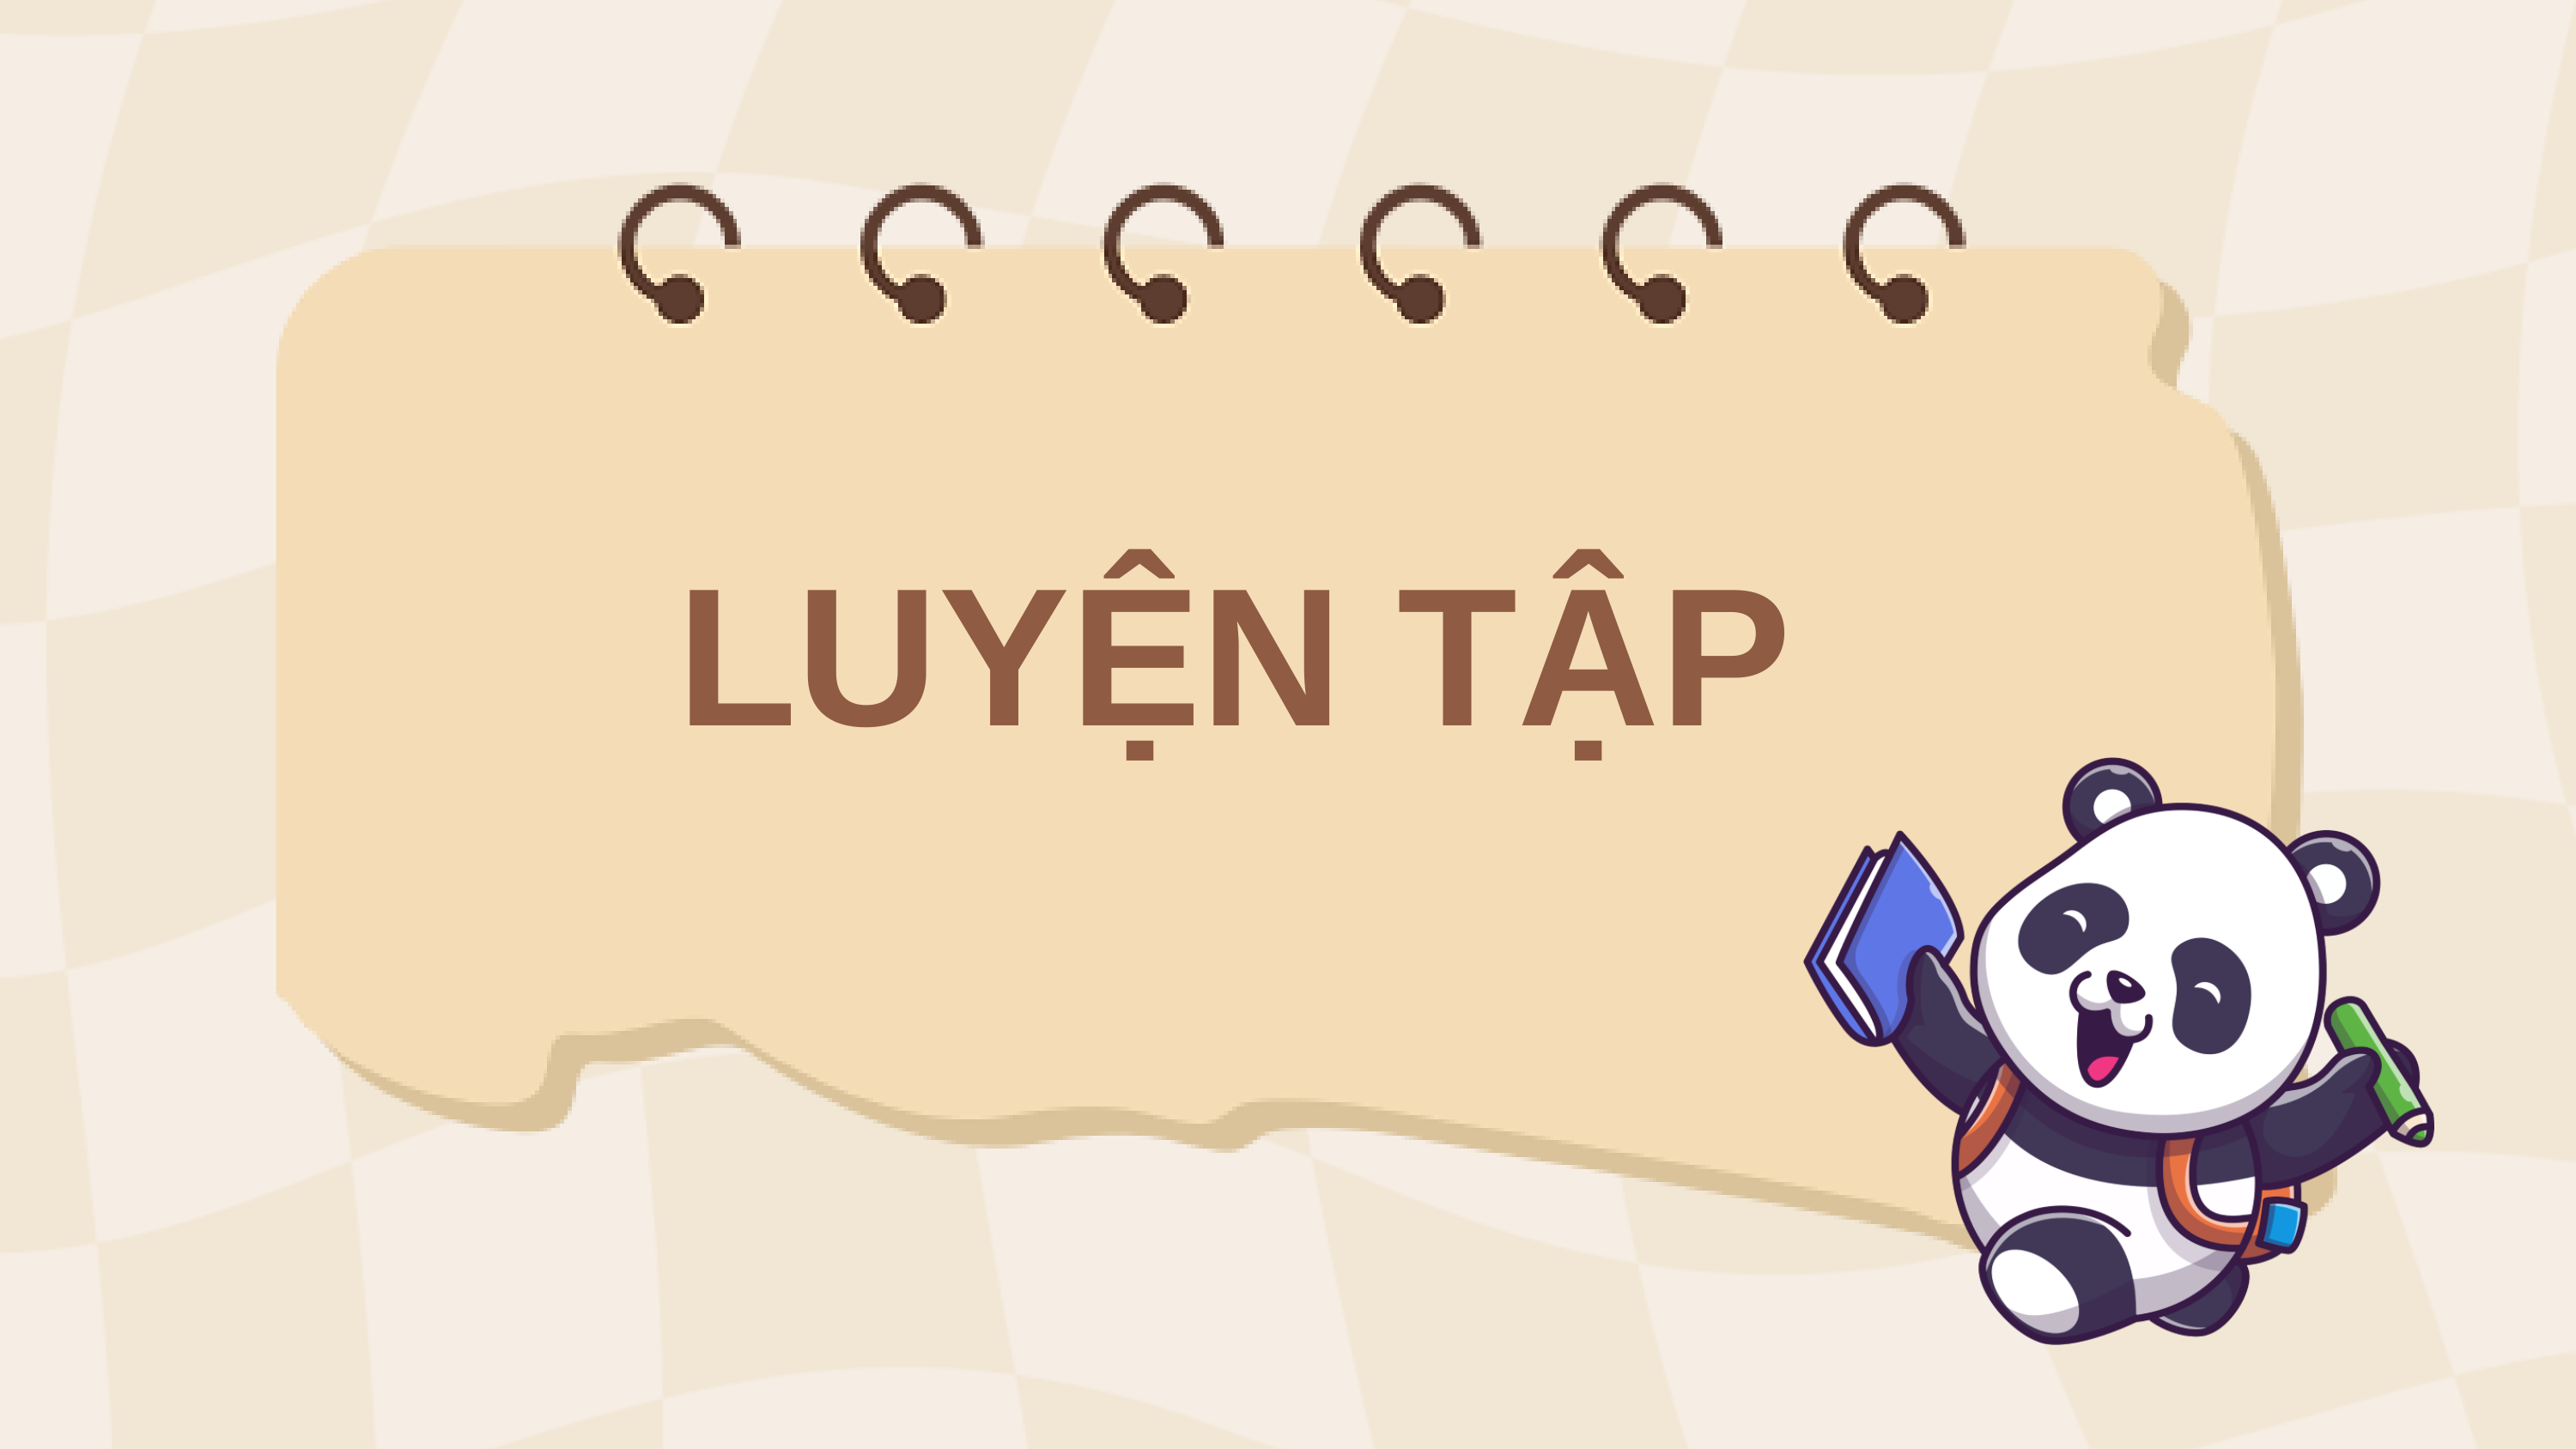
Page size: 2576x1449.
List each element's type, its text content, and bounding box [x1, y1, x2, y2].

text_box [0, 0, 2576, 1449]
text_box [276, 182, 2346, 1266]
text_box LUYỆN TẬP [289, 410, 2179, 766]
picture [1802, 755, 2434, 1349]
